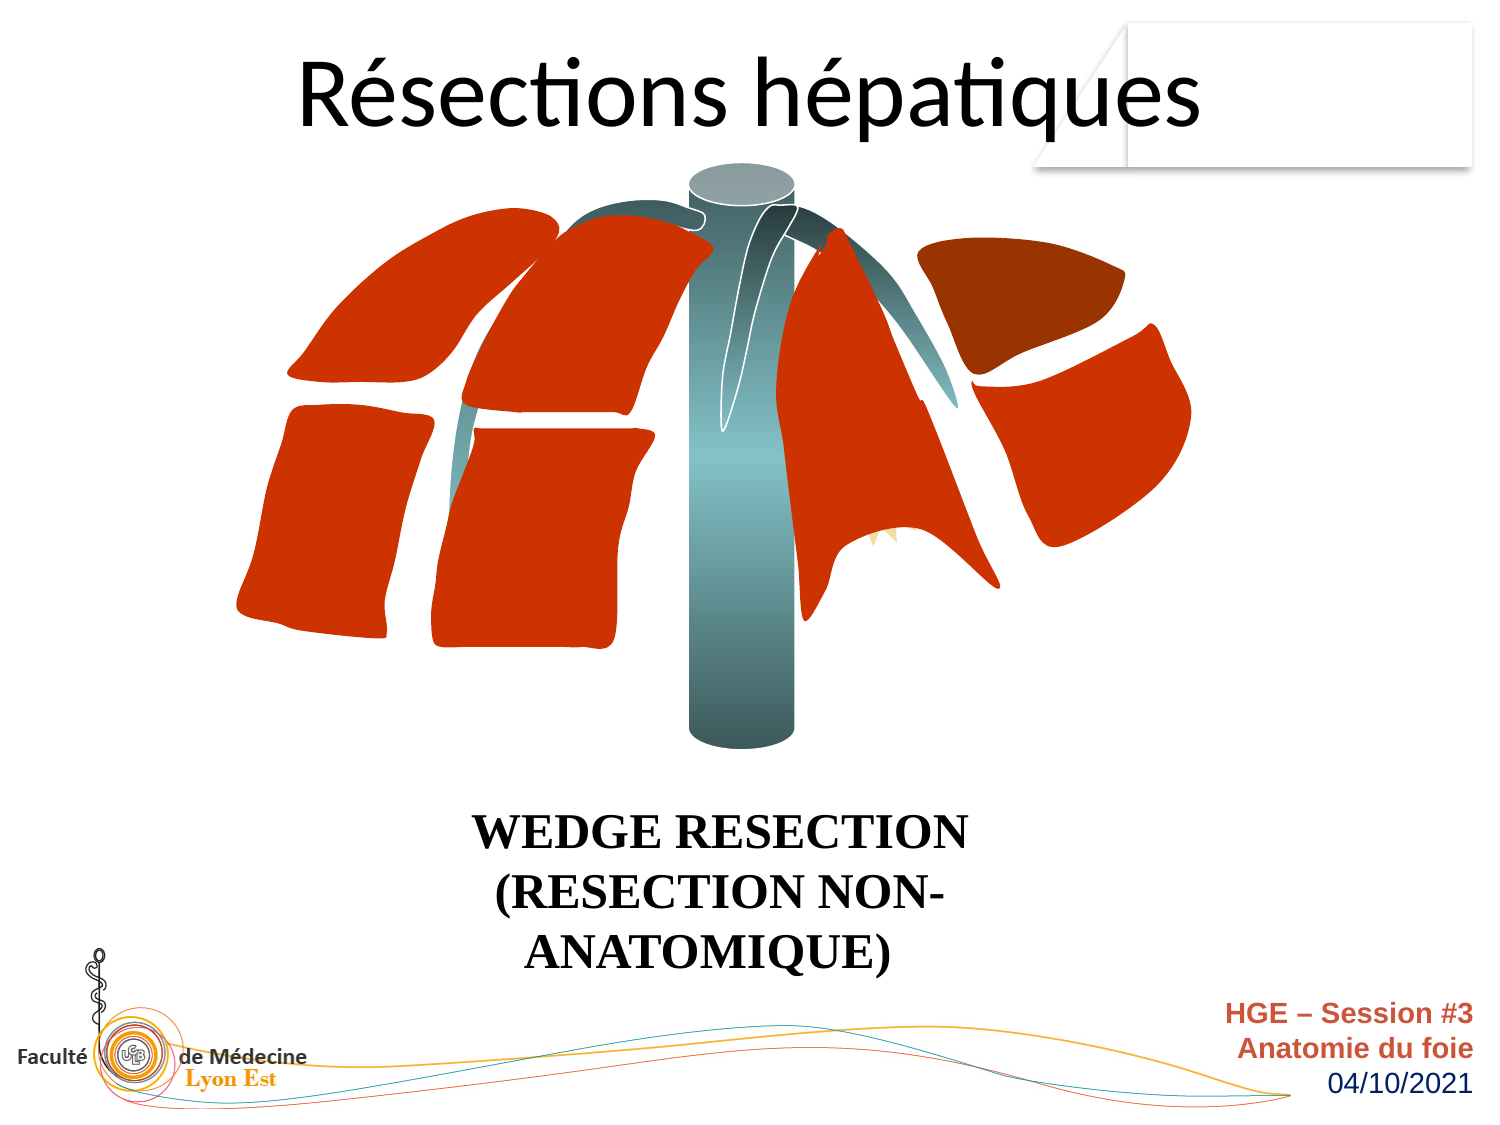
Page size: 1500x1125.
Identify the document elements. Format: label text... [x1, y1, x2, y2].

text_box [688, 162, 796, 750]
text_box [971, 323, 1192, 548]
picture [17, 948, 1291, 1109]
text_box [287, 208, 560, 383]
text_box [868, 532, 880, 547]
text_box [820, 237, 827, 252]
text_box [461, 215, 714, 416]
text_box [564, 199, 706, 232]
text_box [784, 205, 840, 251]
text_box Résections hépatiques [281, 19, 1219, 154]
text_box [883, 528, 897, 543]
text_box [431, 427, 656, 649]
text_box [448, 400, 479, 514]
text_box [845, 232, 959, 410]
text_box [721, 204, 799, 432]
text_box WEDGE RESECTION (RESECTION NON-ANATOMIQUE) [298, 791, 1143, 987]
text_box [776, 228, 1001, 622]
text_box [917, 237, 1126, 375]
text_box [236, 404, 435, 639]
